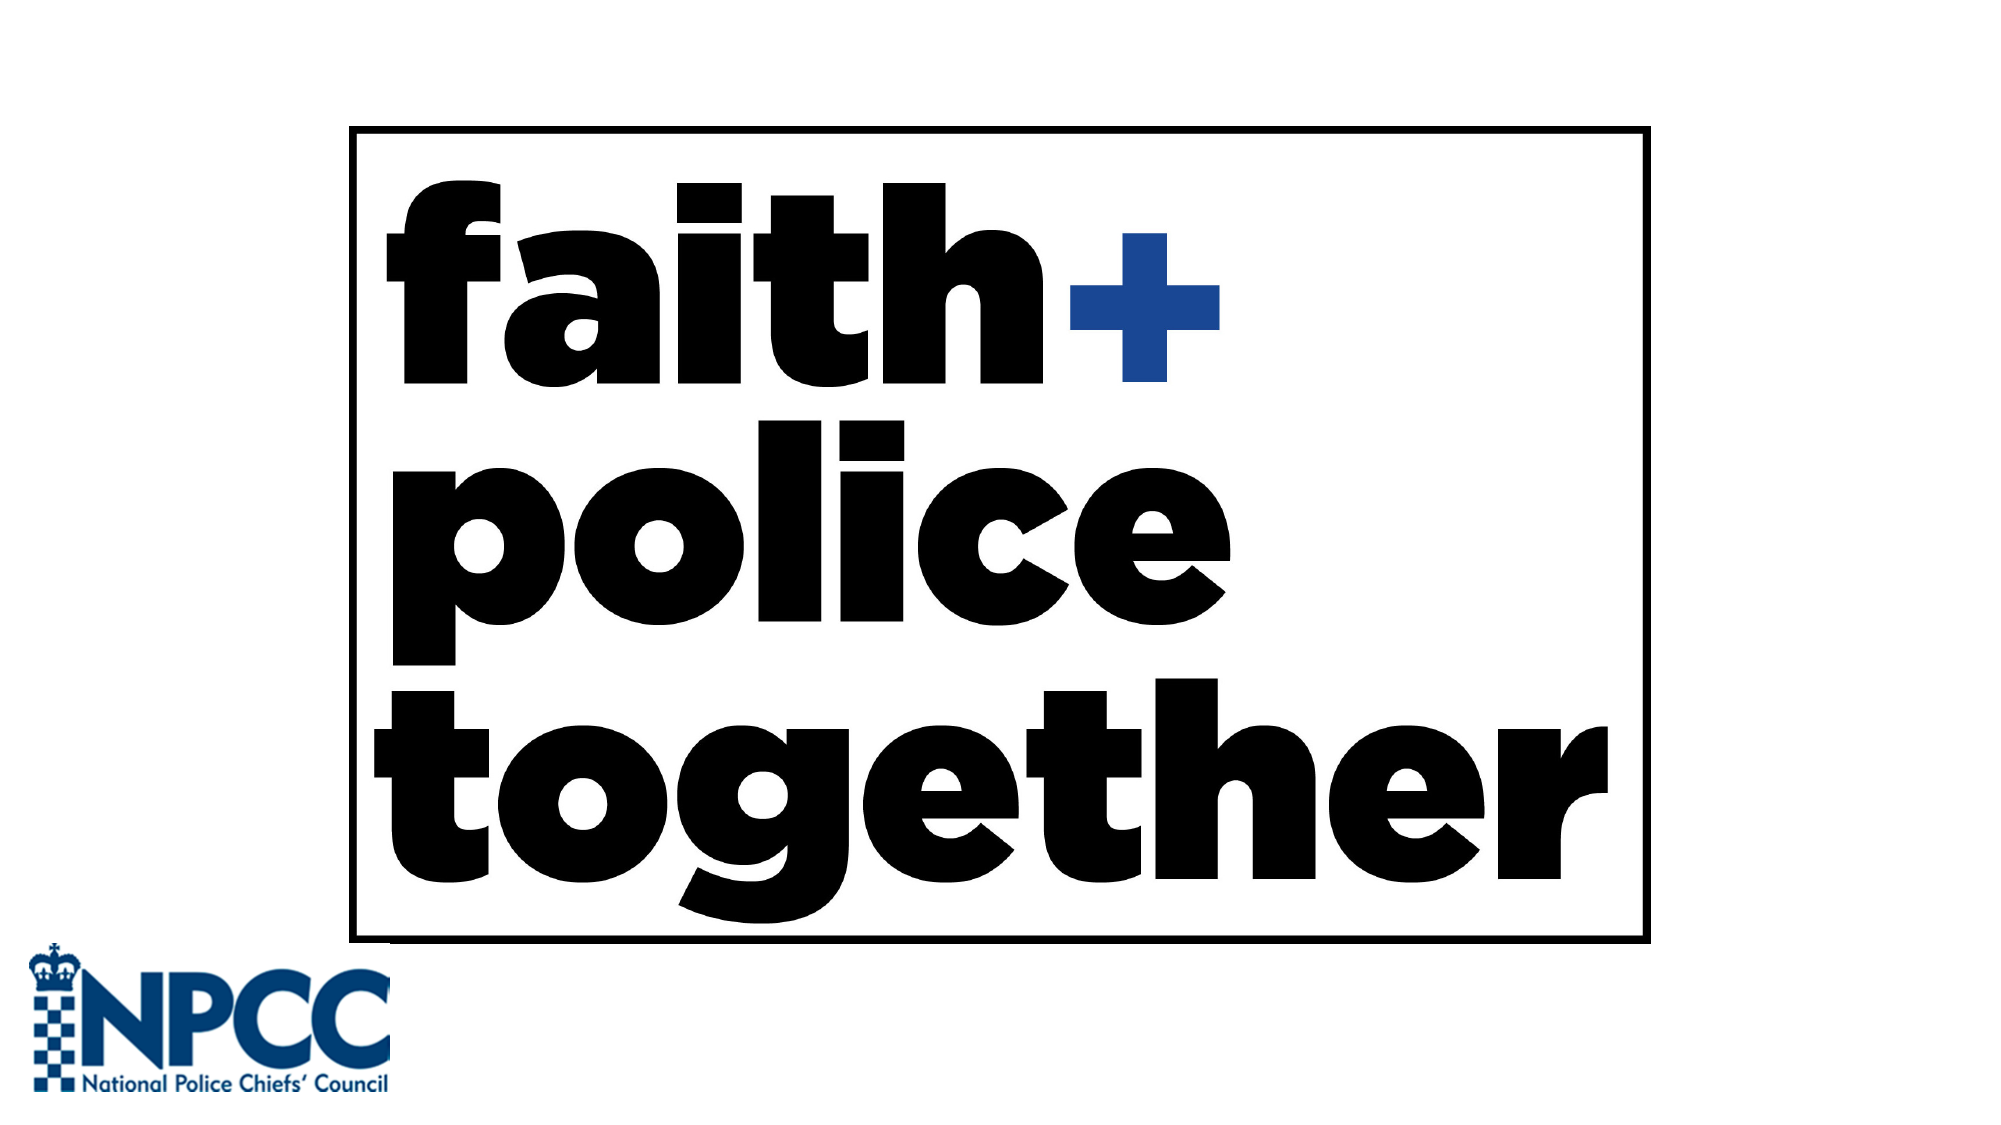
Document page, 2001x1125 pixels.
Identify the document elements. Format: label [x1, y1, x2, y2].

picture [29, 126, 1651, 1092]
